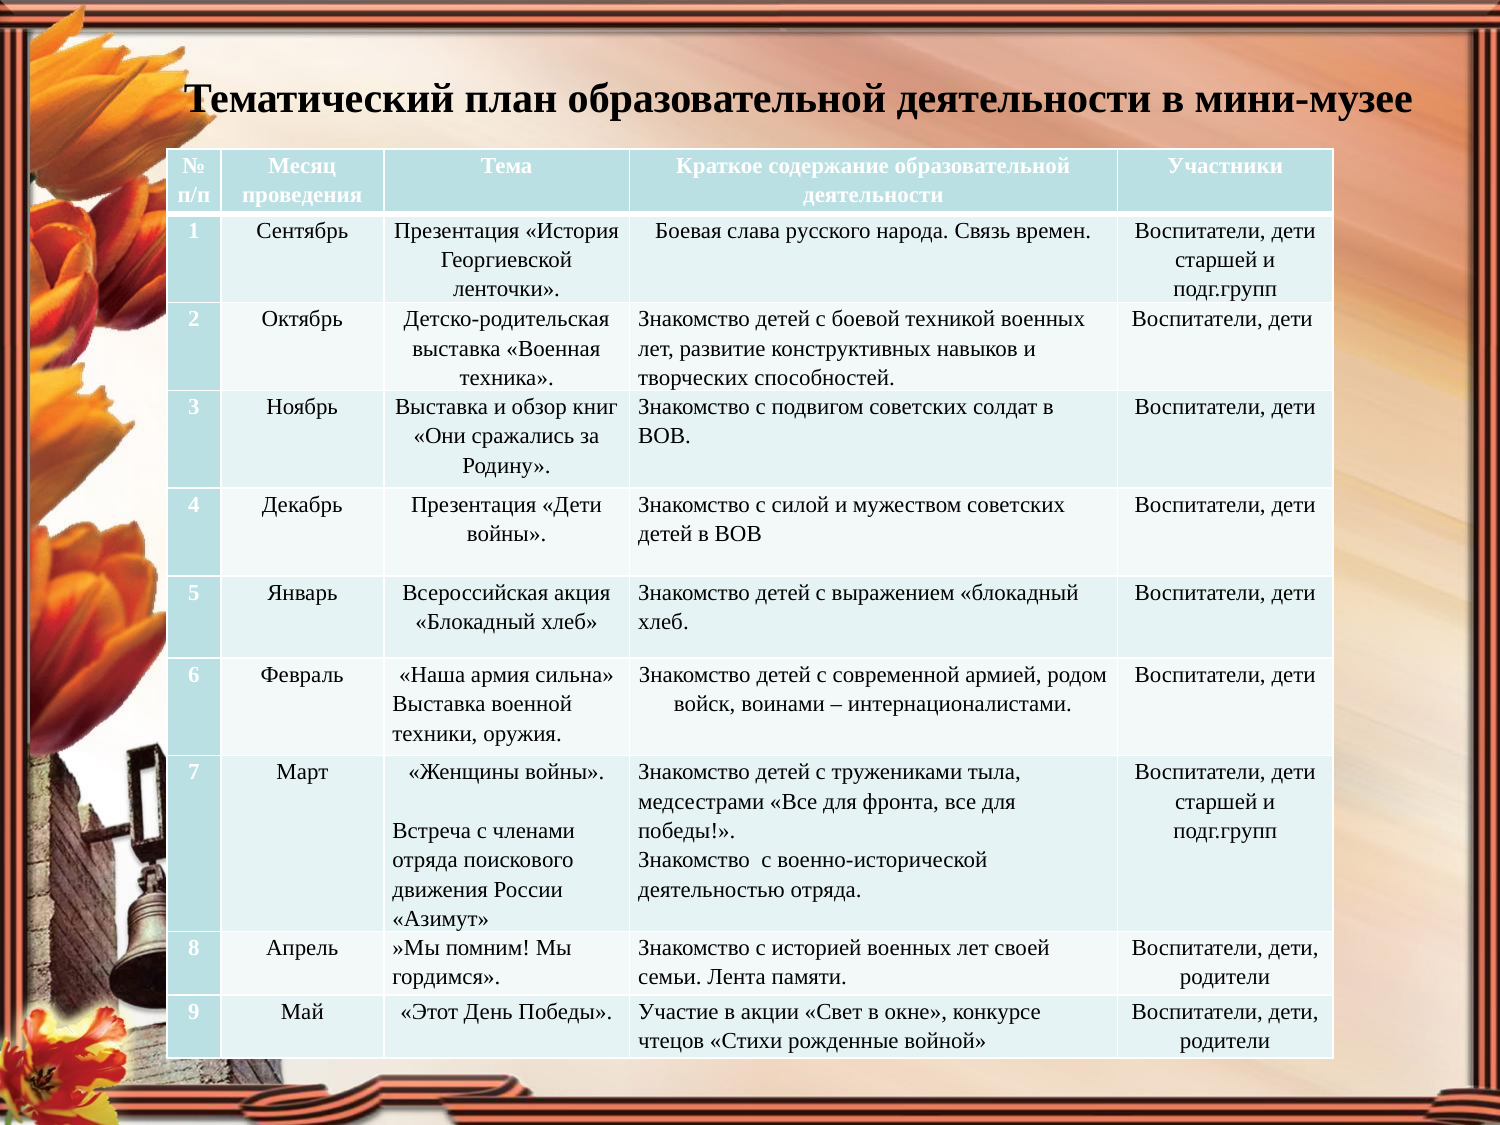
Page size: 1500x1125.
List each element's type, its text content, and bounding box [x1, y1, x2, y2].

table_cell 7 [168, 756, 220, 931]
table_cell 4 [168, 489, 220, 575]
table_cell «Наша армия сильна» Выставка военной техники, оружия. [385, 659, 629, 755]
table_cell Январь [222, 577, 383, 657]
table_cell Декабрь [222, 489, 383, 575]
table_cell Знакомство детей с тружениками тыла, медсестрами «Все для фронта, все для победы!». Знакомство с военно-исторической деятельностью отряда. [630, 756, 1117, 931]
picture [0, 0, 1500, 1125]
table_cell Май [222, 996, 383, 1057]
table_cell Всероссийская акция «Блокадный хлеб» [385, 577, 629, 657]
table_cell Выставка и обзор книг «Они сражались за Родину». [385, 391, 629, 487]
table_cell 5 [168, 577, 220, 657]
table_cell Презентация «История Георгиевской ленточки». [385, 217, 629, 302]
table_cell Ноябрь [222, 391, 383, 487]
table_cell 1 [168, 217, 220, 302]
table_cell Детско-родительская выставка «Военная техника». [385, 303, 629, 390]
table_cell Участие в акции «Свет в окне», конкурсе чтецов «Стихи рожденные войной» [630, 996, 1117, 1057]
table_cell Воспитатели, дети старшей и подг.групп [1118, 217, 1332, 302]
table_cell 2 [168, 303, 220, 390]
table_cell Воспитатели, дети, родители [1118, 996, 1332, 1057]
table_cell Знакомство детей с боевой техникой военных лет, развитие конструктивных навыков и творческих способностей. [630, 303, 1117, 390]
table_cell »Мы помним! Мы гордимся». [385, 932, 629, 994]
table_cell Воспитатели, дети [1118, 659, 1332, 755]
table_cell Воспитатели, дети старшей и подг.групп [1118, 756, 1332, 931]
table_header № п/п [168, 150, 220, 211]
table_cell Апрель [222, 932, 383, 994]
table_cell «Женщины войны». Встреча с членами отряда поискового движения России «Азимут» [385, 756, 629, 931]
table_cell 3 [168, 391, 220, 487]
table_cell «Этот День Победы». [385, 996, 629, 1057]
table_cell Февраль [222, 659, 383, 755]
table_cell Знакомство детей с выражением «блокадный хлеб. [630, 577, 1117, 657]
table_cell 8 [168, 932, 220, 994]
table_cell Октябрь [222, 303, 383, 390]
table_cell 6 [168, 659, 220, 755]
table_cell Воспитатели, дети, родители [1118, 932, 1332, 994]
table_cell Знакомство с историей военных лет своей семьи. Лента памяти. [630, 932, 1117, 994]
table_cell Знакомство детей с современной армией, родом войск, воинами – интернационалистами. [630, 659, 1117, 755]
title Тематический план образовательной деятельности в мини-музее [135, 42, 1461, 149]
table_cell 9 [168, 996, 220, 1057]
table_cell Боевая слава русского народа. Связь времен. [630, 217, 1117, 302]
table_header Месяц проведения [222, 150, 383, 211]
table_cell Презентация «Дети войны». [385, 489, 629, 575]
table_header Краткое содержание образовательной деятельности [630, 150, 1117, 211]
table_cell Воспитатели, дети [1118, 303, 1332, 390]
table_header Участники [1118, 150, 1332, 211]
table_cell Знакомство с силой и мужеством советских детей в ВОВ [630, 489, 1117, 575]
table_cell Знакомство с подвигом советских солдат в ВОВ. [630, 391, 1117, 487]
table_cell Воспитатели, дети [1118, 489, 1332, 575]
table_cell Воспитатели, дети [1118, 391, 1332, 487]
table_header Тема [385, 150, 629, 211]
table_cell Март [222, 756, 383, 931]
table_cell Воспитатели, дети [1118, 577, 1332, 657]
table_cell Сентябрь [222, 217, 383, 302]
